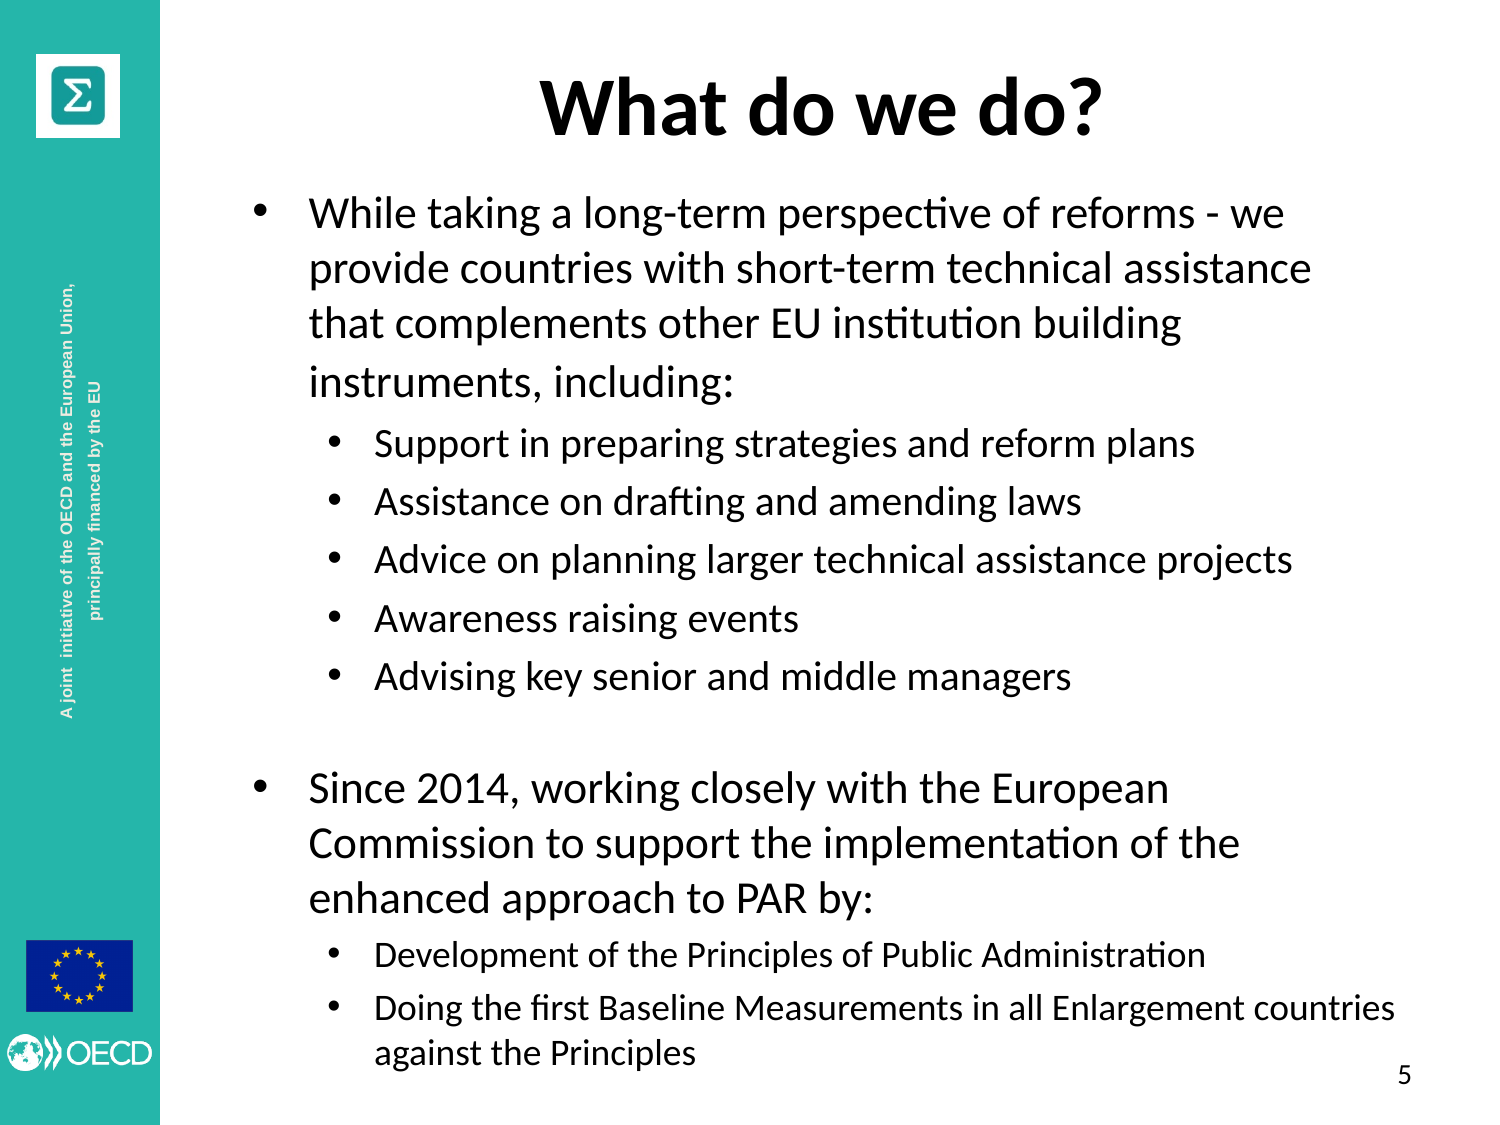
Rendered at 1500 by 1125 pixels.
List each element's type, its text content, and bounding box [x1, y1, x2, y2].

title What do we do? [183, 45, 1463, 233]
picture [0, 0, 160, 1125]
slide_number 4 [1350, 1042, 1459, 1103]
list While taking a long-term perspective of reforms - we provide countries with short-term technical assistance that complements other EU institution building instruments, including: Support in preparing strategies and reform plans Assistance on drafting and amending laws Advice on planning larger technical assistance projects Awareness raising events Advising key senior and middle managers Since 2014, working closely with the European Commission to support the implementation of the enhanced approach to PAR by: Development of the Principles of Public Administration Doing the first Baseline Measurements in all Enlargement countries against the Principles [237, 174, 1413, 1071]
